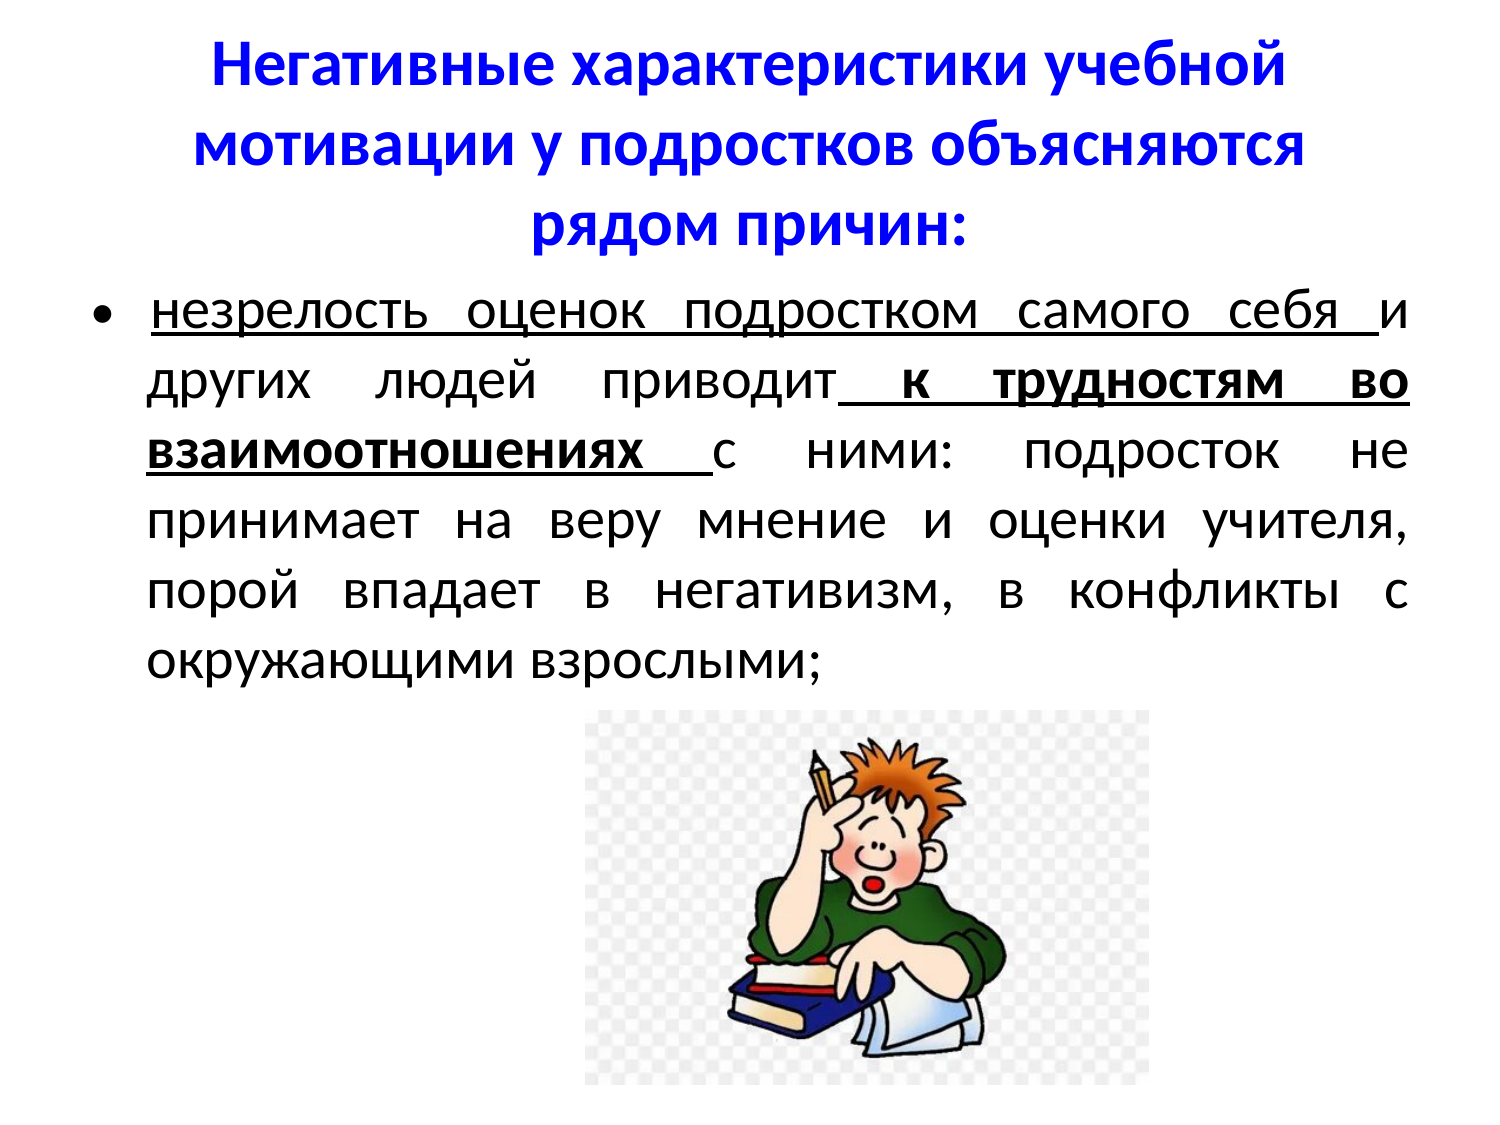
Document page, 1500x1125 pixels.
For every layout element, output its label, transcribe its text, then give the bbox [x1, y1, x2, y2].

picture [585, 710, 1149, 1085]
title Негативные характеристики учебной мотивации у подростков объясняются рядом причин: [74, 44, 1426, 233]
list • незрелость оценок подростком самого себя и других людей приводит к трудностям во взаимоотношениях с ними: подросток не принимает на веру мнение и оценки учителя, порой впадает в негативизм, в конфликты с окружающими взрослыми; [74, 262, 1426, 1006]
